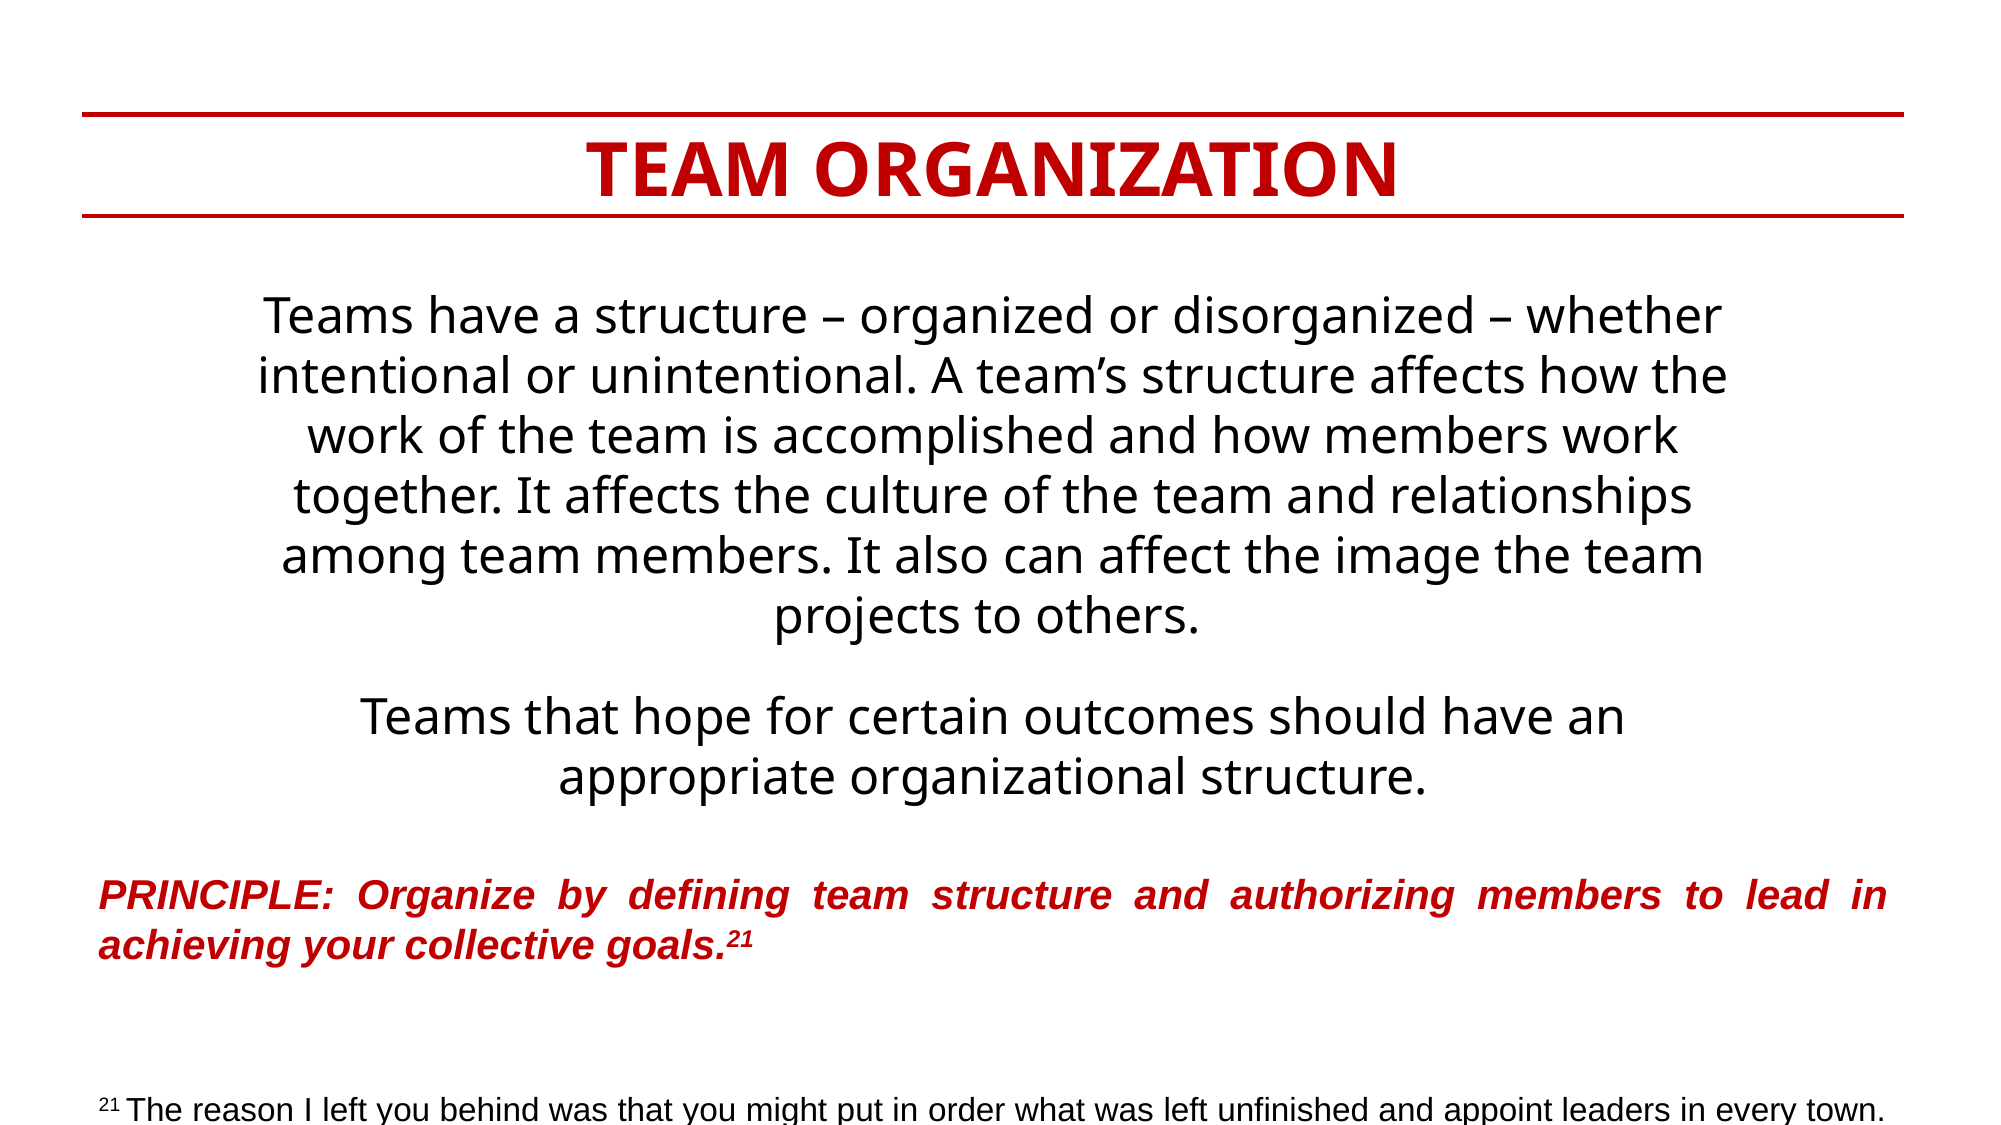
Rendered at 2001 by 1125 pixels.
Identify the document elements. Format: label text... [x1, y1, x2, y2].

text_box TEAM ORGANIZATION Teams have a structure – organized or disorganized – whether intentional or unintentional. A team’s structure affects how the work of the team is accomplished and how members work together. It affects the culture of the team and relationships among team members. It also can affect the image the team projects to others. Teams that hope for certain outcomes should have an appropriate organizational structure. PRINCIPLE: Organize by defining team structure and authorizing members to lead in achieving your collective goals.21 21 The reason I left you behind was that you might put in order what was left unfinished and appoint leaders in every town. (Titus 1:5) [83, 117, 1904, 214]
text_box TEAM ORGANIZATION Teams have a structure – organized or disorganized – whether intentional or unintentional. A team’s structure affects how the work of the team is accomplished and how members work together. It affects the culture of the team and relationships among team members. It also can affect the image the team projects to others. Teams that hope for certain outcomes should have an appropriate organizational structure. PRINCIPLE: Organize by defining team structure and authorizing members to lead in achieving your collective goals.21 21 The reason I left you behind was that you might put in order what was left unfinished and appoint leaders in every town. (Titus 1:5) [83, 218, 1904, 1125]
